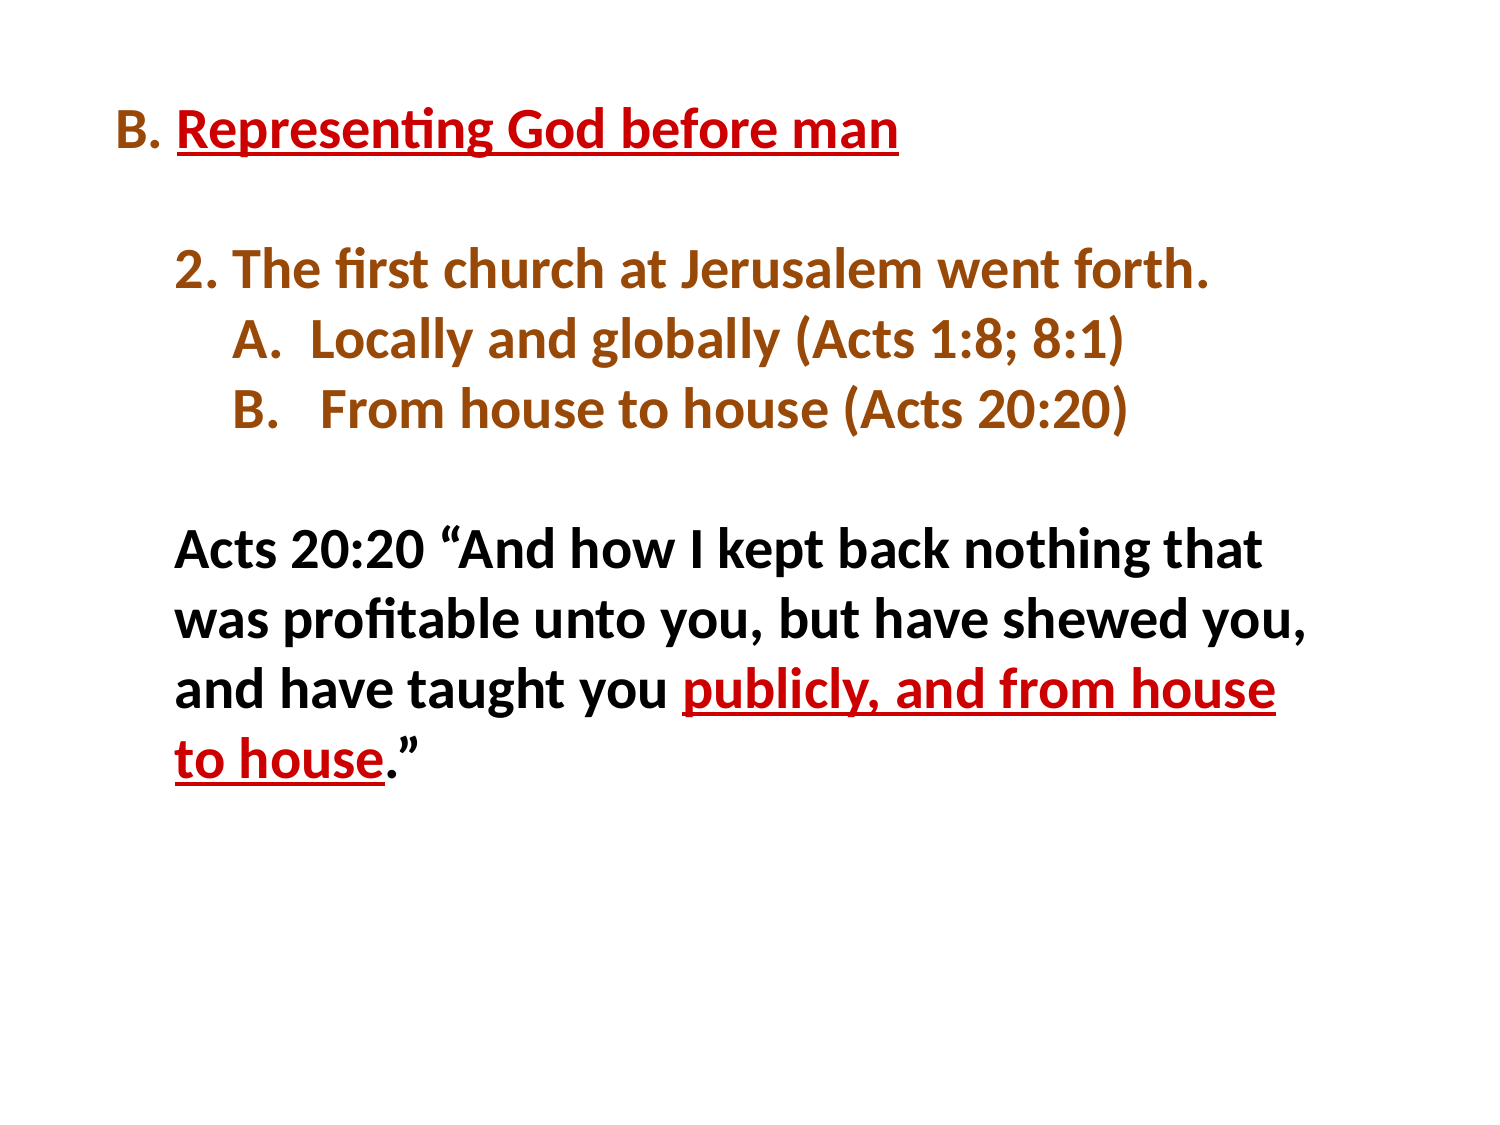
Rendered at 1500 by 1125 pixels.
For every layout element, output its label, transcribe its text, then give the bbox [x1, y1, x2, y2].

text_box B. Representing God before man 2. The first church at Jerusalem went forth. A. Locally and globally (Acts 1:8; 8:1) B. From house to house (Acts 20:20) Acts 20:20 “And how I kept back nothing that was profitable unto you, but have shewed you, and have taught you publicly, and from house to house.” [100, 82, 1353, 978]
